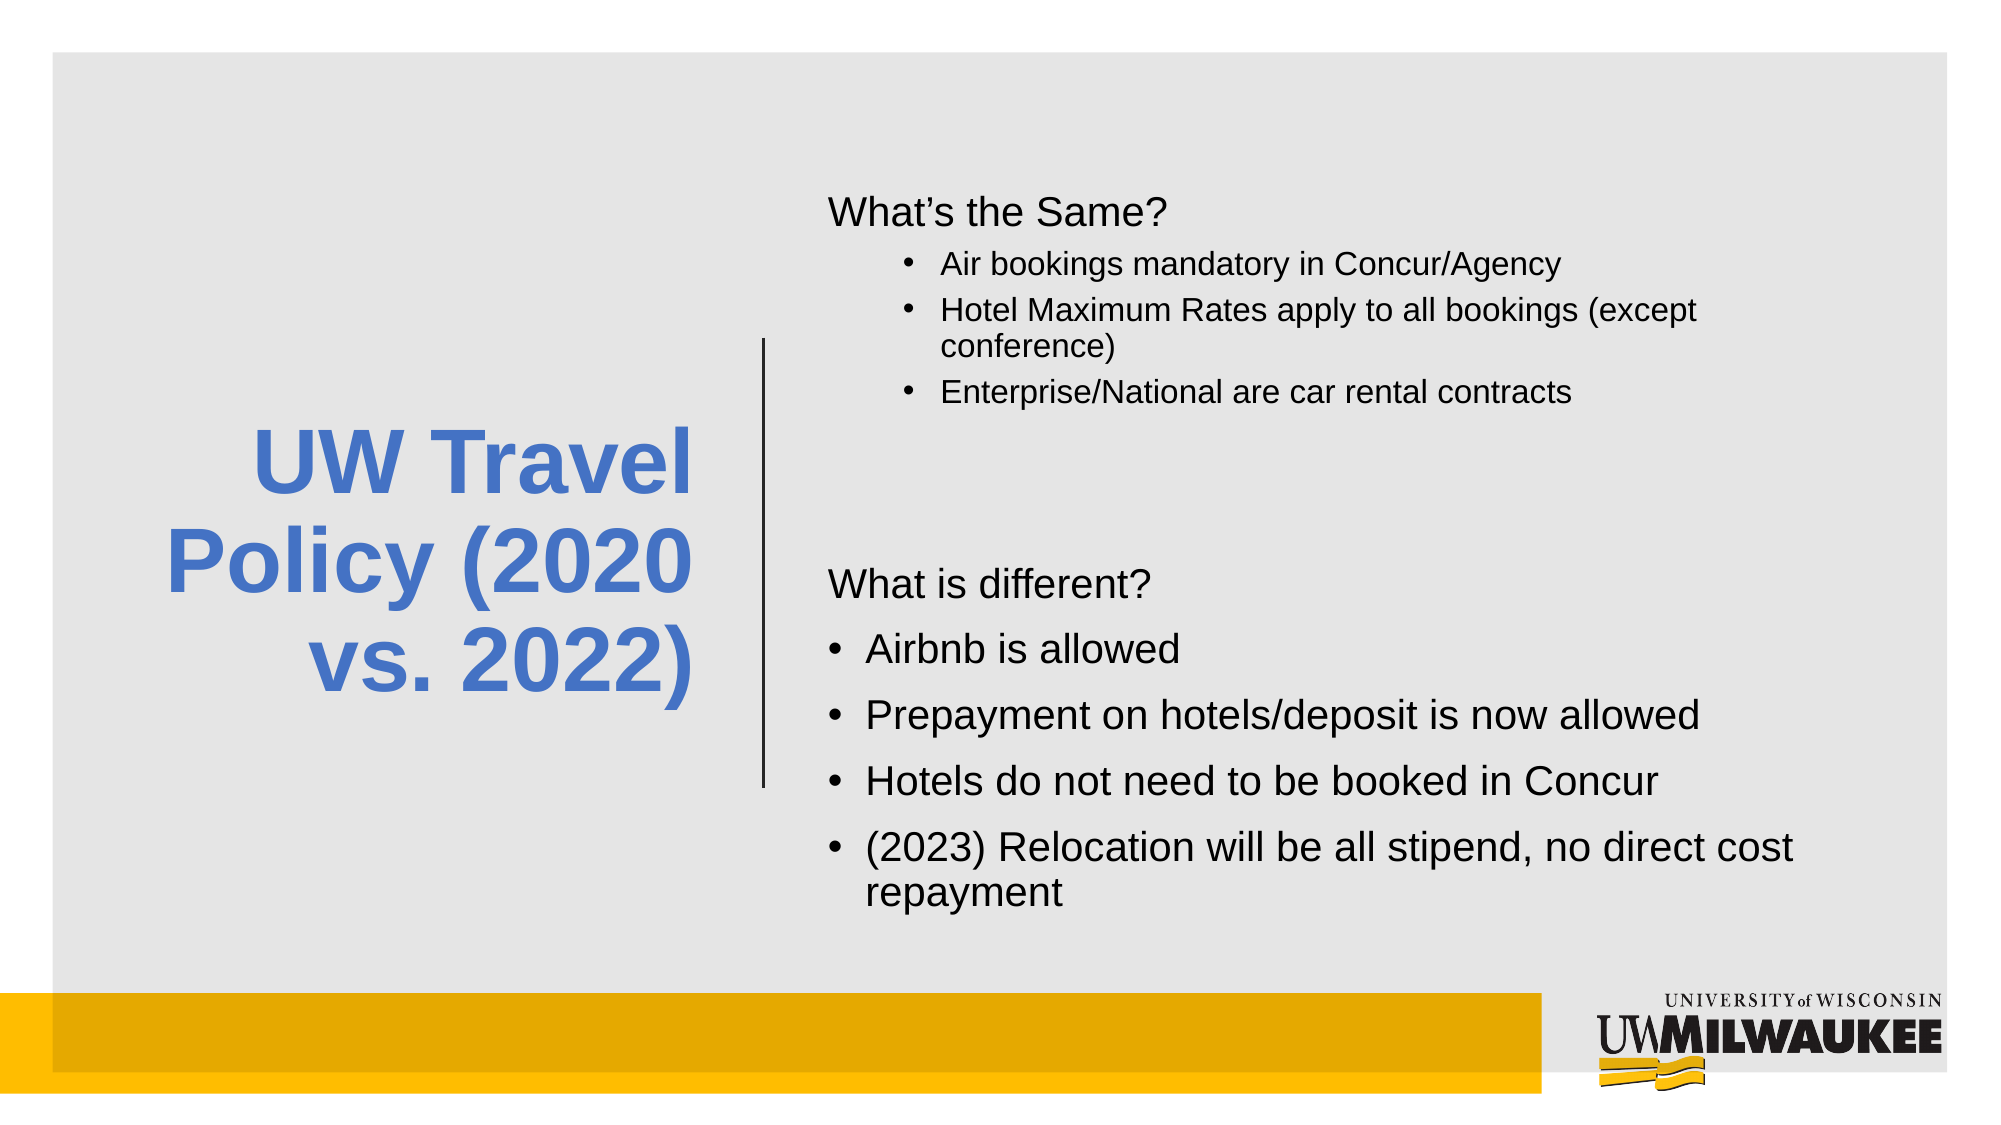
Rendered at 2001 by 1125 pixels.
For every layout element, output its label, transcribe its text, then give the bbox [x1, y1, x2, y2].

text_box [52, 51, 1948, 1073]
picture [1597, 1073, 1942, 1094]
list What’s the Same? Air bookings mandatory in Concur/Agency Hotel Maximum Rates apply to all bookings (except conference) Enterprise/National are car rental contracts What is different? Airbnb is allowed Prepayment on hotels/deposit is now allowed Hotels do not need to be booked in Concur (2023) Relocation will be all stipend, no direct cost repayment [812, 183, 1839, 993]
title UW Travel Policy (2020 vs. 2022) [137, 158, 711, 967]
